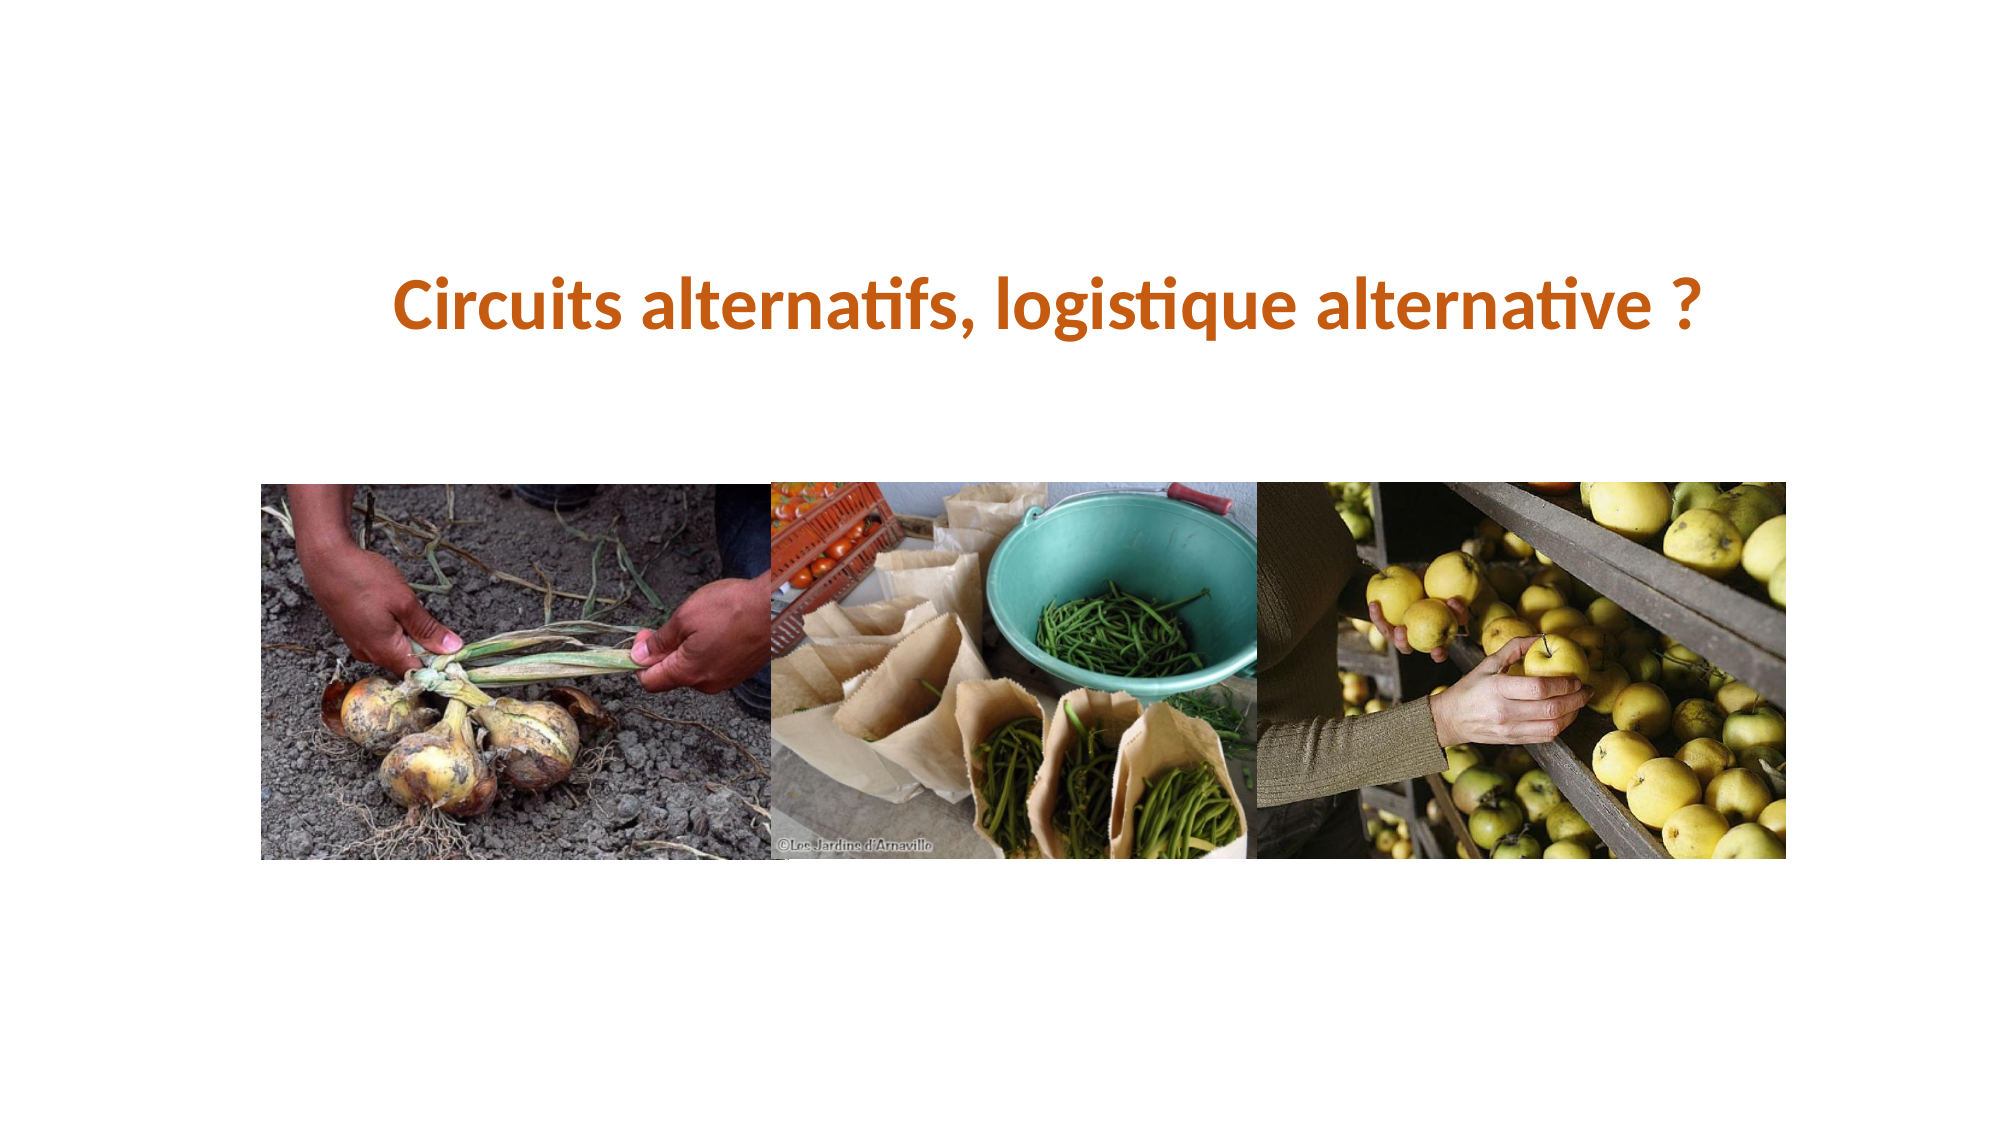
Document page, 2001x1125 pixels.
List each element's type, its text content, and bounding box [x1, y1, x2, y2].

picture [261, 482, 1786, 860]
title Circuits alternatifs, logistique alternative ? [222, 92, 1895, 353]
